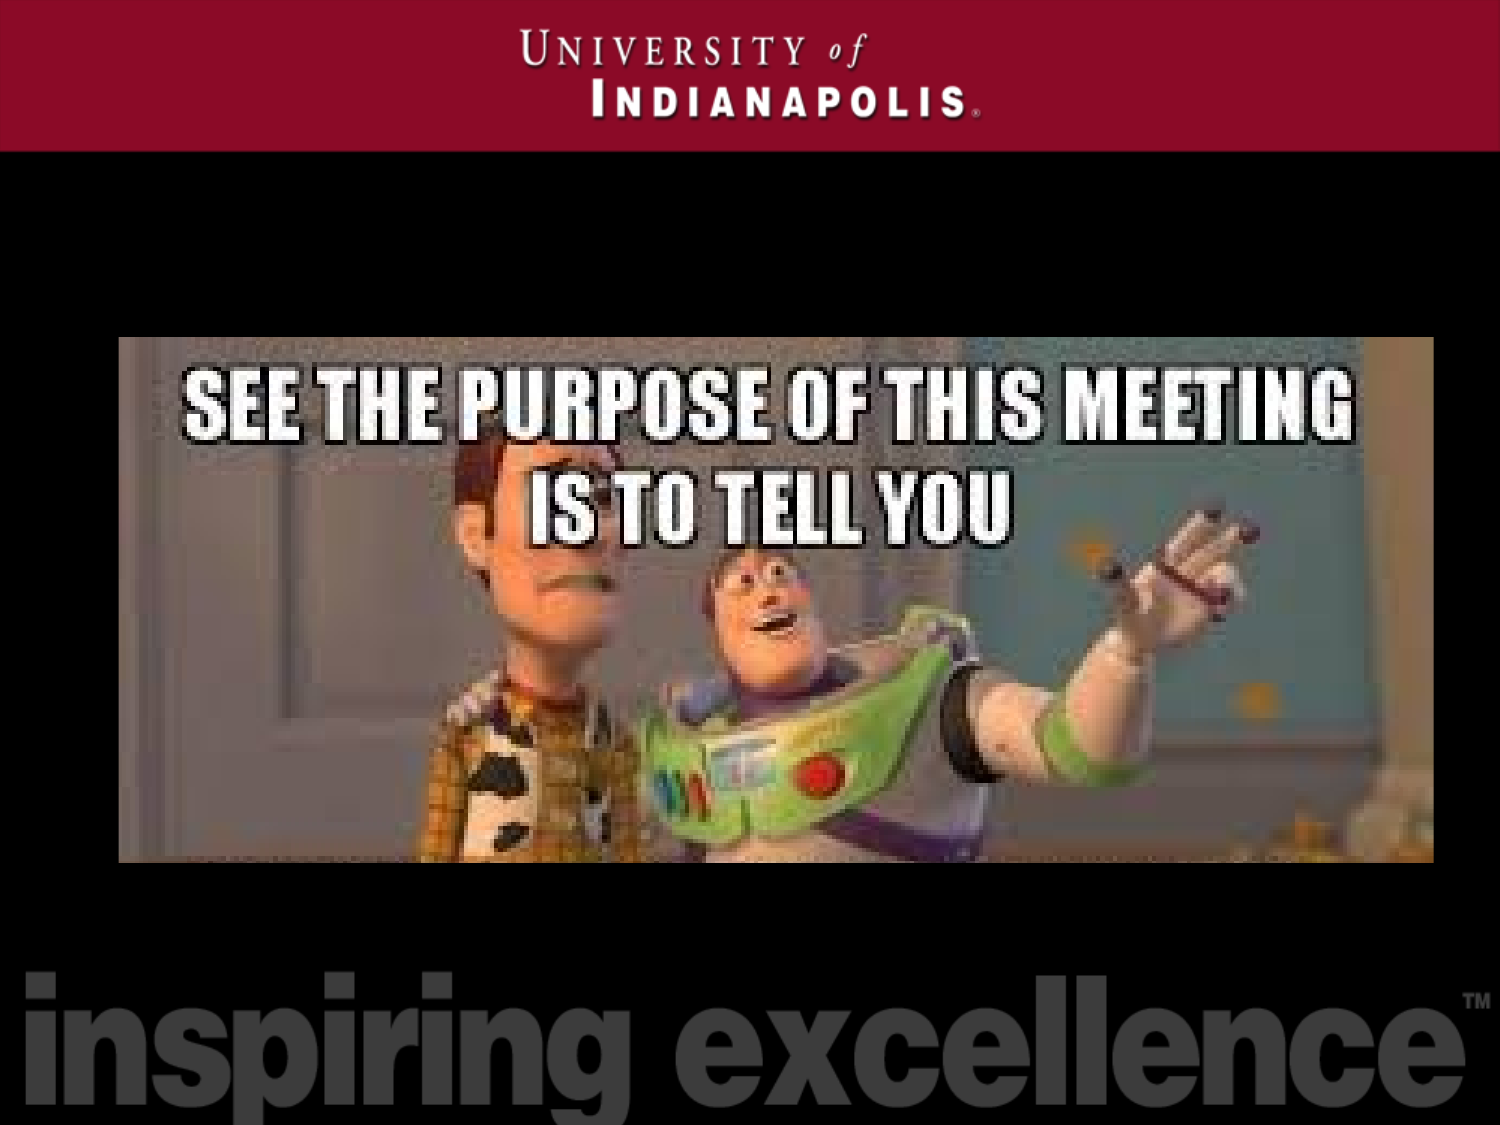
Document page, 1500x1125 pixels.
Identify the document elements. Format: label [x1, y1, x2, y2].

picture [0, 0, 1500, 1125]
list [118, 337, 1434, 863]
